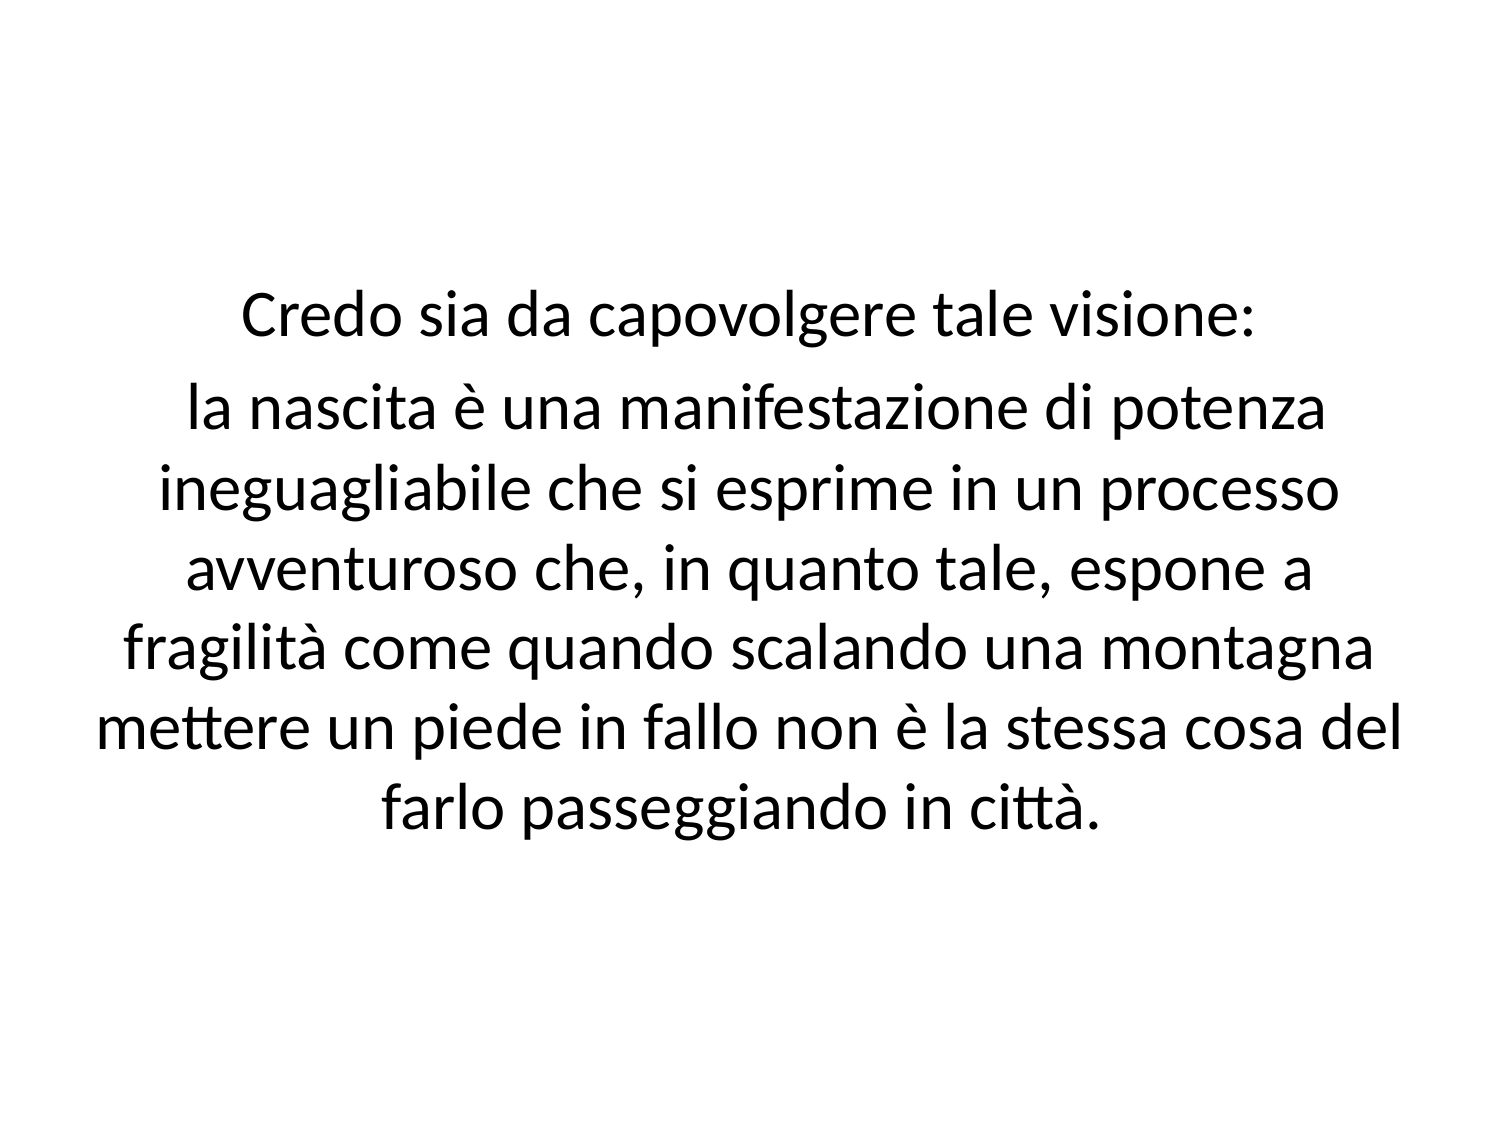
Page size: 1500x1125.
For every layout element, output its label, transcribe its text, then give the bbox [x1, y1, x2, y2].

list Credo sia da capovolgere tale visione: la nascita è una manifestazione di potenza ineguagliabile che si esprime in un processo avventuroso che, in quanto tale, espone a fragilità come quando scalando una montagna mettere un piede in fallo non è la stessa cosa del farlo passeggiando in città. [75, 262, 1425, 1005]
